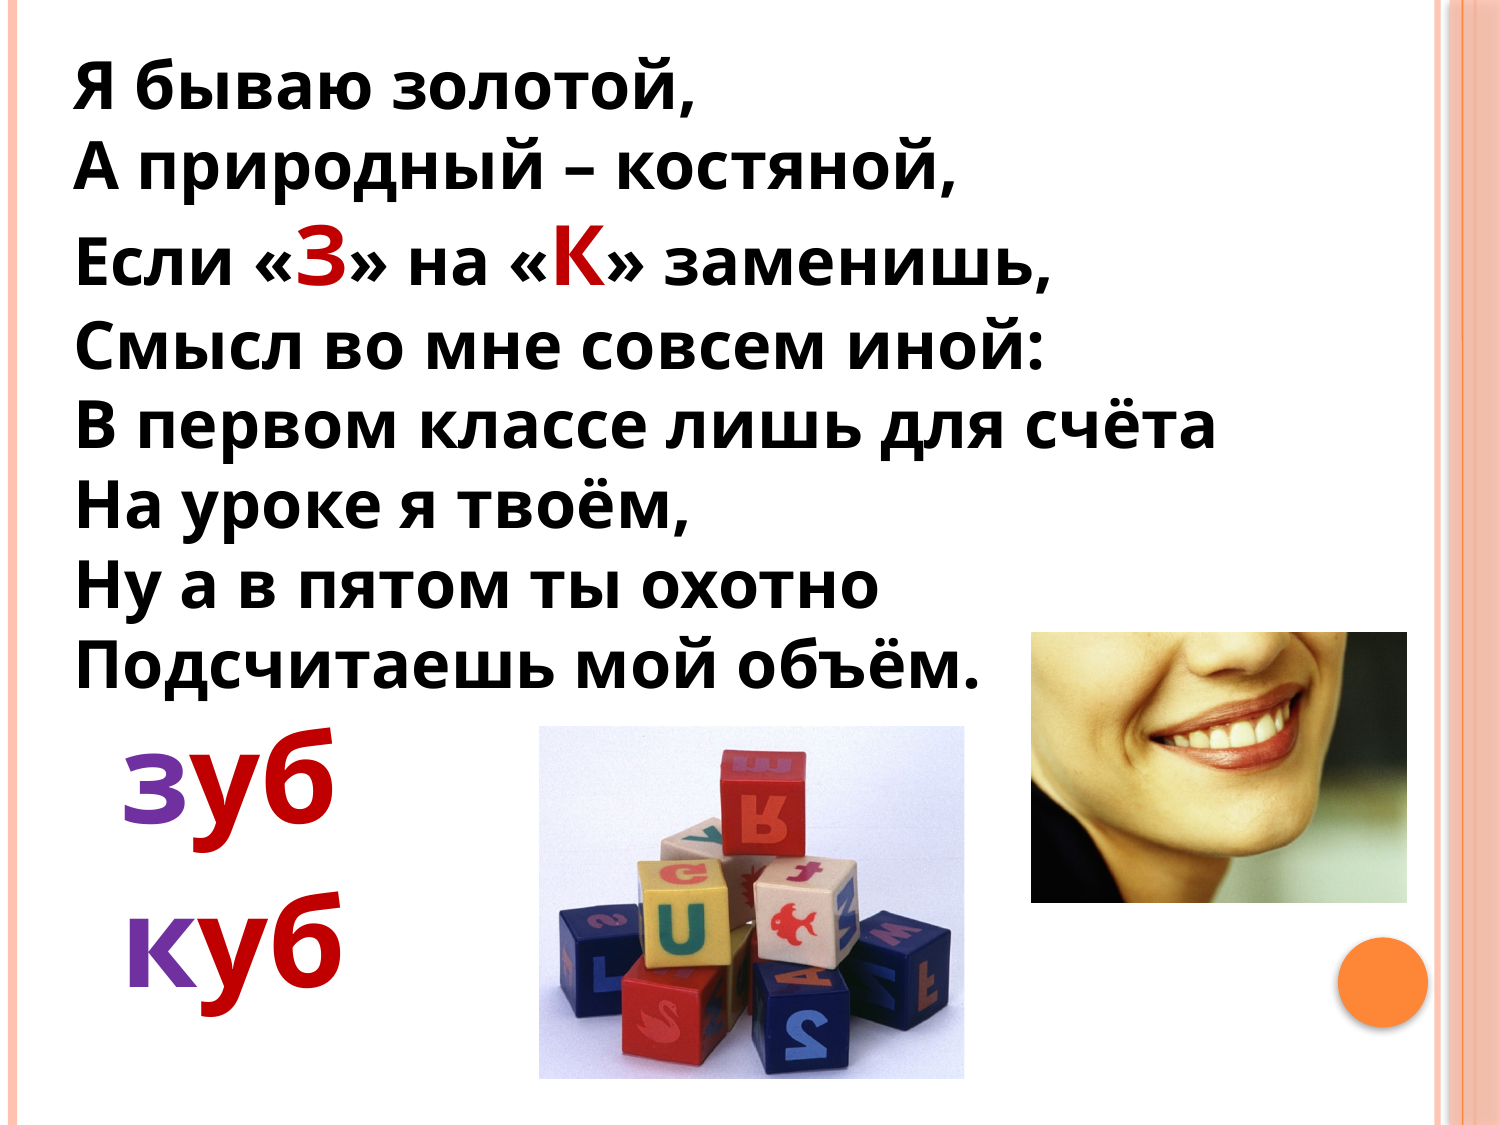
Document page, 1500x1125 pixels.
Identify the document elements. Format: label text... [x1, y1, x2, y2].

text_box зуб [105, 691, 575, 857]
picture [538, 726, 966, 1079]
picture [1030, 632, 1407, 903]
text_box куб [105, 855, 493, 1021]
text_box Я бываю золотой, А природный – костяной, Если «З» на «К» заменишь, Смысл во мне совсем иной: В первом классе лишь для счёта На уроке я твоём, Ну а в пятом ты охотно Подсчитаешь мой объём. [58, 35, 1348, 710]
